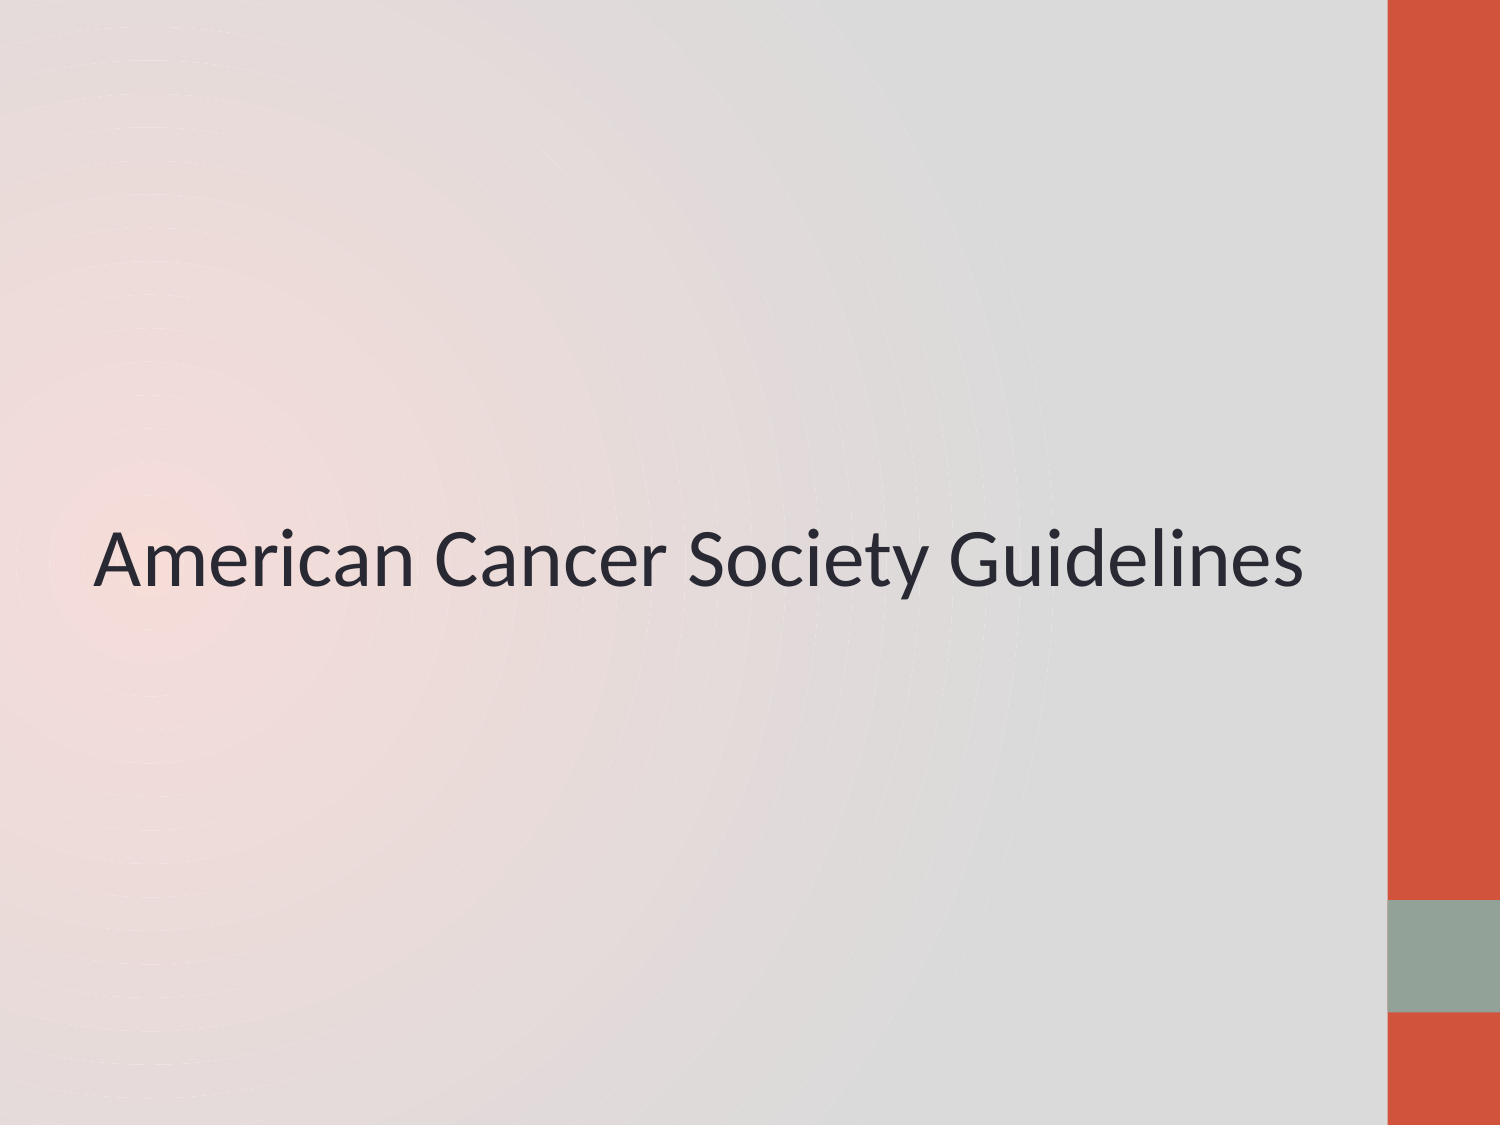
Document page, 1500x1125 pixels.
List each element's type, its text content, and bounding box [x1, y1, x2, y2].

list American Cancer Society Guidelines [75, 262, 1325, 1050]
